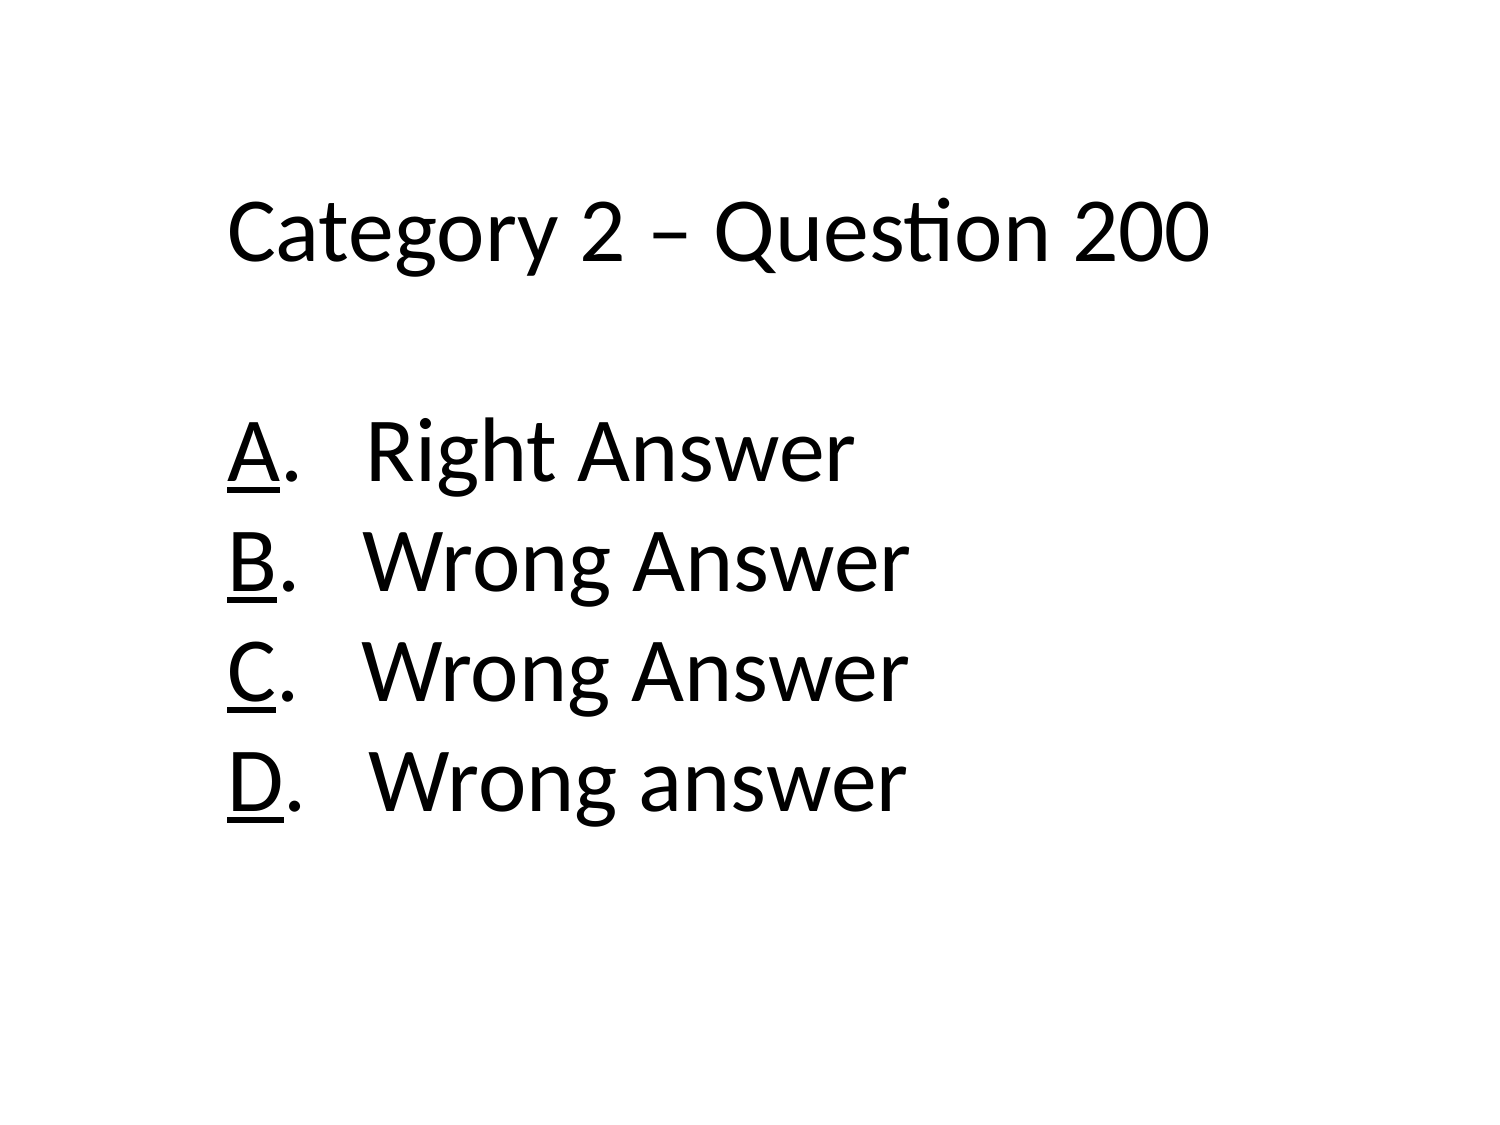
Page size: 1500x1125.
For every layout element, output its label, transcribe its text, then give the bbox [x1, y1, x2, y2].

text_box Category 2 – Question 200 A. Right Answer B. Wrong Answer C. Wrong Answer D. Wrong answer [212, 162, 1350, 837]
